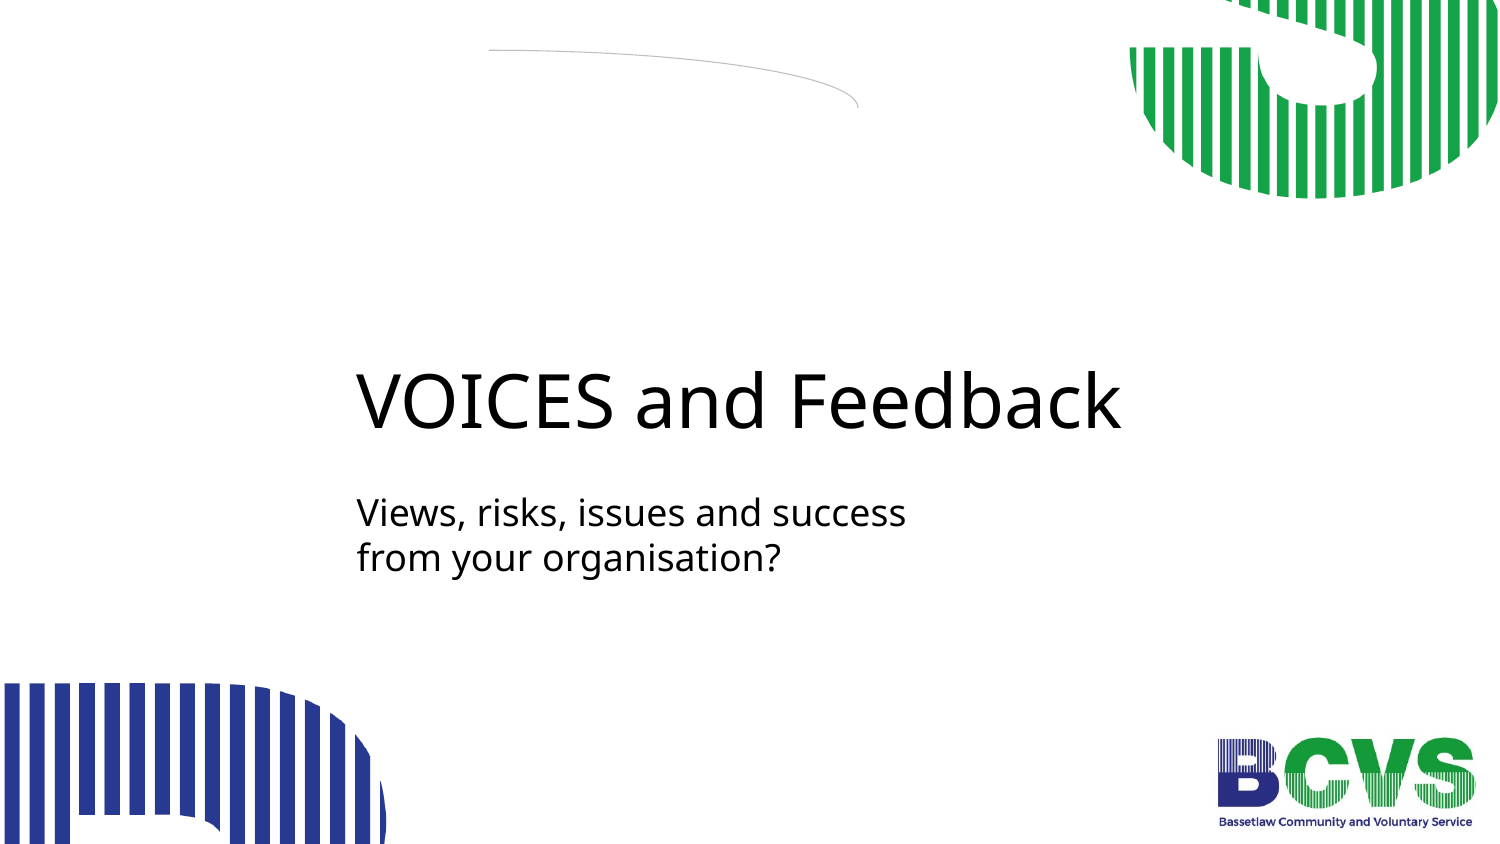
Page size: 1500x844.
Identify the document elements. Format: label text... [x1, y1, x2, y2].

picture [1111, 0, 1500, 207]
text_box VOICES and Feedback Views, risks, issues and success from your organisation? [341, 346, 1282, 586]
picture [1212, 732, 1484, 833]
picture [0, 674, 425, 844]
text_box [488, 49, 859, 108]
